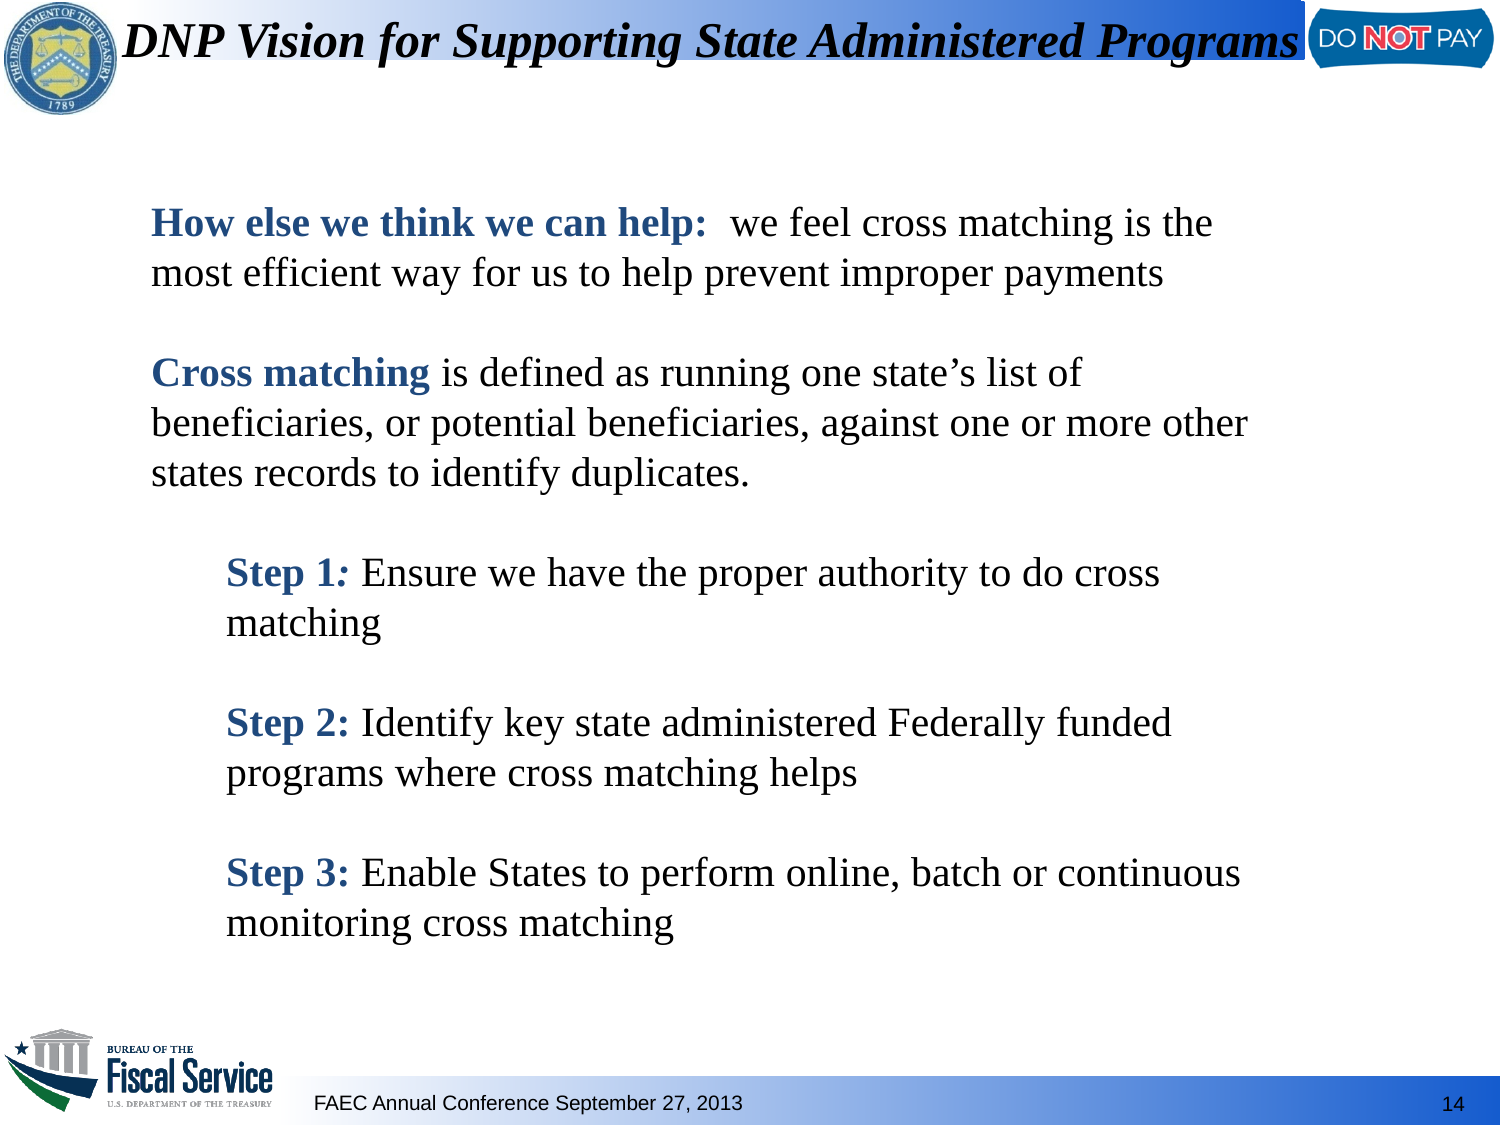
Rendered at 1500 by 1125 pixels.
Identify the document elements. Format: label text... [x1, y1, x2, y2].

picture [4, 2, 117, 115]
text_box How else we think we can help: we feel cross matching is the most efficient way for us to help prevent improper payments Cross matching is defined as running one state’s list of beneficiaries, or potential beneficiaries, against one or more other states records to identify duplicates. Step 1: Ensure we have the proper authority to do cross matching Step 2: Identify key state administered Federally funded programs where cross matching helps Step 3: Enable States to perform online, batch or continuous monitoring cross matching [136, 187, 1299, 998]
picture [1333, 0, 1500, 73]
picture [0, 1026, 276, 1114]
text_box DNP Vision for Supporting State Administered Programs [107, 0, 1333, 75]
